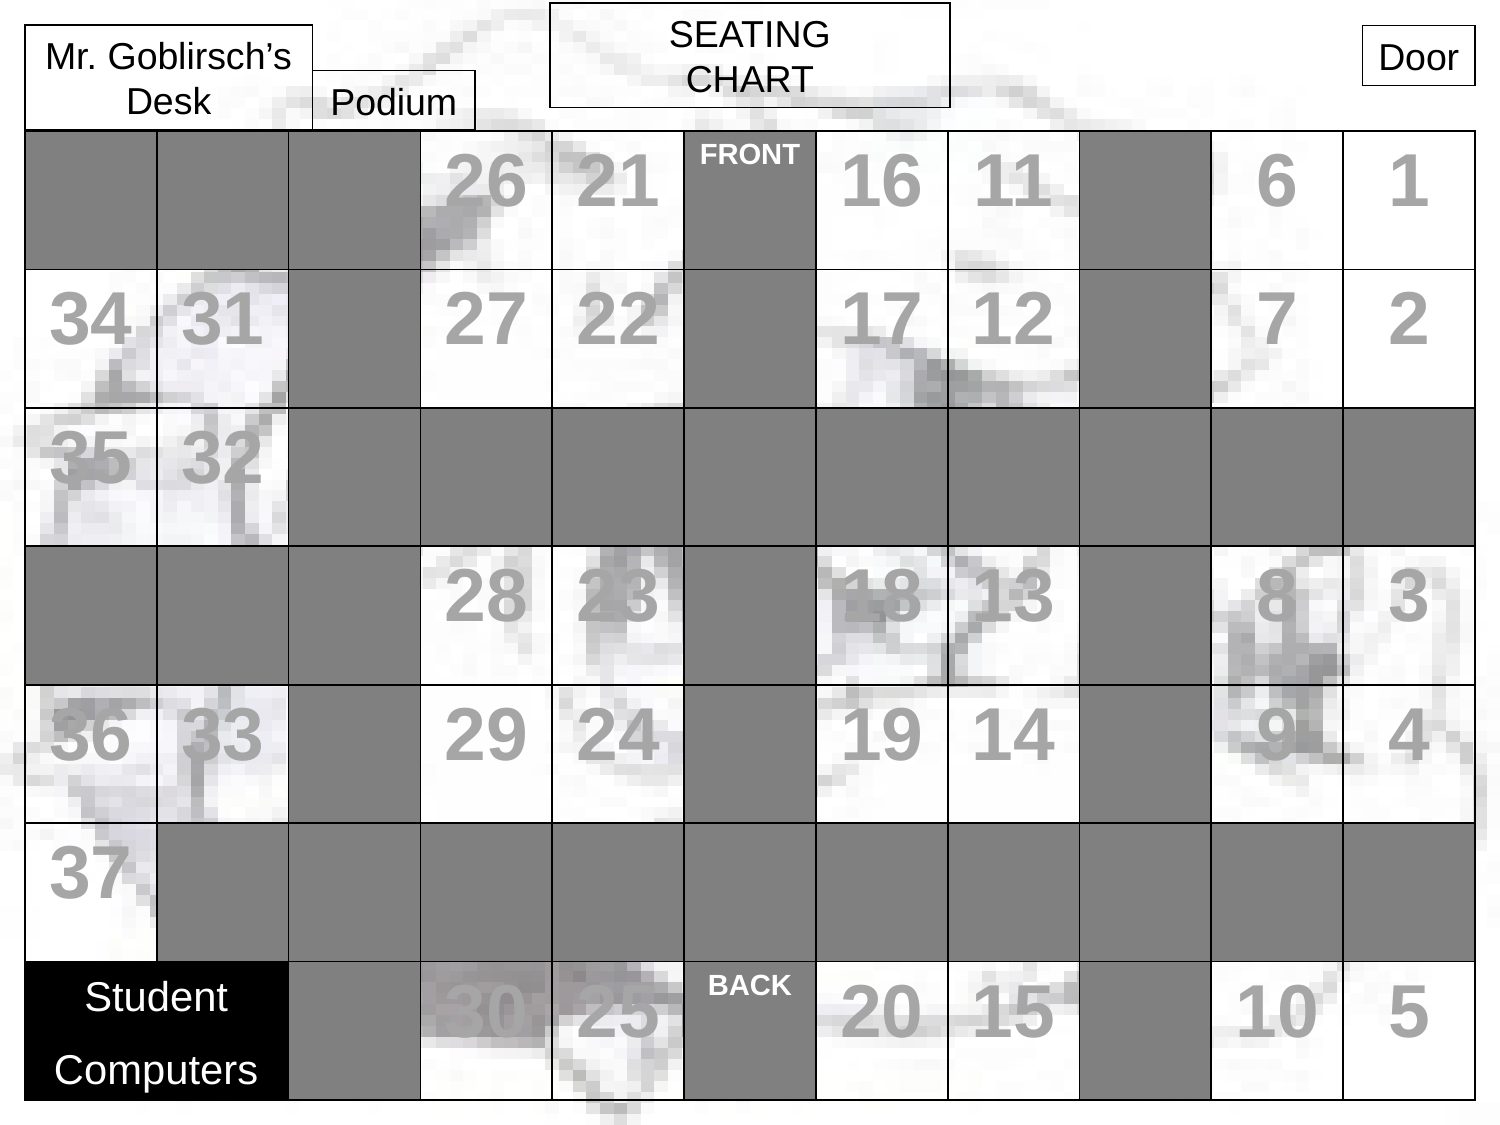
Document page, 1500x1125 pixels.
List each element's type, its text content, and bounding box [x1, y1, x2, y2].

table_cell 29 [421, 686, 551, 822]
table_cell [685, 824, 815, 961]
table_cell [553, 824, 683, 961]
table_cell [817, 824, 947, 961]
table_cell 32 [158, 409, 288, 545]
table_header 16 [817, 132, 947, 269]
table_cell [1080, 962, 1210, 1099]
table_cell [1212, 409, 1342, 545]
table_cell 24 [553, 686, 683, 822]
text_box Student Computers [24, 962, 288, 1100]
table_header 11 [949, 132, 1079, 269]
table_cell 22 [553, 270, 683, 407]
table_cell [289, 686, 420, 822]
table_cell [289, 270, 420, 407]
table_cell 27 [421, 270, 551, 407]
table_cell [1212, 824, 1342, 961]
table_cell [421, 409, 551, 545]
table_cell 3 [1344, 547, 1474, 684]
table_cell 12 [949, 270, 1079, 407]
table_cell [817, 409, 947, 545]
table_cell BACK [685, 962, 815, 1099]
table_cell [949, 824, 1079, 961]
table_cell 18 [817, 547, 947, 684]
table_cell 15 [949, 962, 1079, 1099]
table_header [26, 132, 156, 269]
table_cell [26, 547, 156, 684]
table_header 6 [1212, 132, 1342, 269]
table_cell 9 [1212, 686, 1342, 822]
table_cell 20 [817, 962, 947, 1099]
table_cell [158, 824, 288, 961]
table_cell 5 [1344, 962, 1474, 1099]
table_cell 19 [817, 686, 947, 822]
table_cell [685, 409, 815, 545]
table_cell [1344, 824, 1474, 961]
table_cell 10 [1212, 962, 1342, 1099]
table_cell 23 [553, 547, 683, 684]
table_cell 13 [949, 547, 1079, 684]
table_cell 33 [158, 686, 288, 822]
table_cell 4 [1344, 686, 1474, 822]
table_cell 17 [817, 270, 947, 407]
table_cell 28 [421, 547, 551, 684]
table_header [158, 132, 288, 269]
table_cell 37 [26, 824, 156, 961]
table_cell [553, 409, 683, 545]
table_header 1 [1344, 132, 1474, 269]
table_cell 8 [1212, 547, 1342, 684]
table_cell [289, 547, 420, 684]
table_cell [421, 824, 551, 961]
text_box Door [1362, 25, 1475, 86]
table_header FRONT [685, 132, 815, 269]
table_cell 35 [26, 409, 156, 545]
table_cell 30 [421, 962, 551, 1099]
table_cell [1080, 824, 1210, 961]
table_cell [1080, 409, 1210, 545]
table_cell [289, 962, 420, 1099]
text_box Mr. Goblirsch’s Desk [24, 24, 313, 130]
table_cell [289, 824, 420, 961]
table_header 21 [553, 132, 683, 269]
table_cell [1080, 686, 1210, 822]
table_cell [685, 547, 815, 684]
table_header [289, 132, 420, 269]
table_cell [1080, 547, 1210, 684]
table_cell 2 [1344, 270, 1474, 407]
table_cell 36 [26, 686, 156, 822]
table_cell [289, 409, 420, 545]
table_cell 25 [553, 962, 683, 1099]
table_cell 31 [158, 270, 288, 407]
table_header 26 [421, 132, 551, 269]
table_cell [1080, 270, 1210, 407]
table_header [1080, 132, 1210, 269]
table_cell [685, 686, 815, 822]
table_cell 7 [1212, 270, 1342, 407]
table_cell [158, 547, 288, 684]
table_cell [1344, 409, 1474, 545]
table_cell [685, 270, 815, 407]
table_cell 34 [26, 270, 156, 407]
table_cell [949, 409, 1079, 545]
table_cell 14 [949, 686, 1079, 822]
text_box SEATING CHART [549, 2, 950, 108]
text_box Podium [312, 70, 475, 130]
